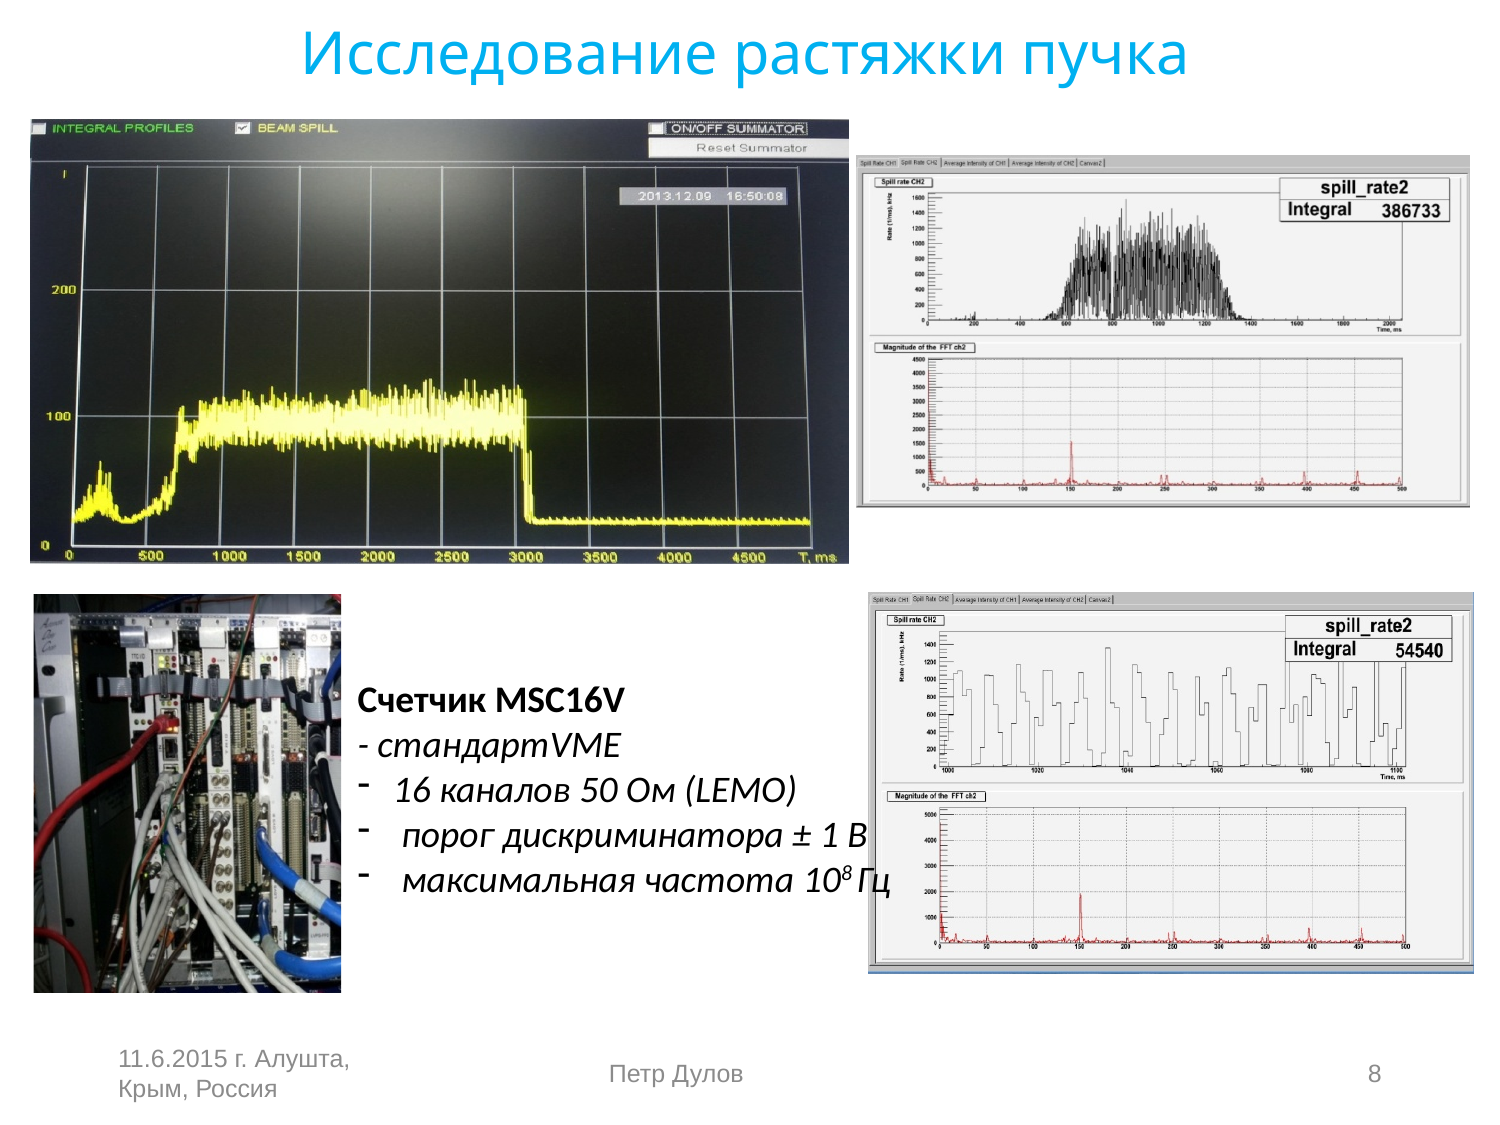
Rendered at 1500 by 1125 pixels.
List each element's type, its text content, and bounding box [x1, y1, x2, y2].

footer Петр Дулов [496, 1042, 1004, 1103]
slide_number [103, 1042, 441, 1103]
picture [29, 119, 849, 564]
picture [868, 592, 1474, 975]
title Исследование растяжки пучка [190, 15, 1316, 95]
picture [33, 594, 342, 993]
text_box Счетчик MSC16V - стандартVME 16 каналов 50 Ом (LEMO) порог дискриминатора ± 1 В максимальная частота 108 Гц [342, 667, 868, 907]
picture [856, 155, 1470, 508]
slide_number 8 [1059, 1042, 1397, 1103]
